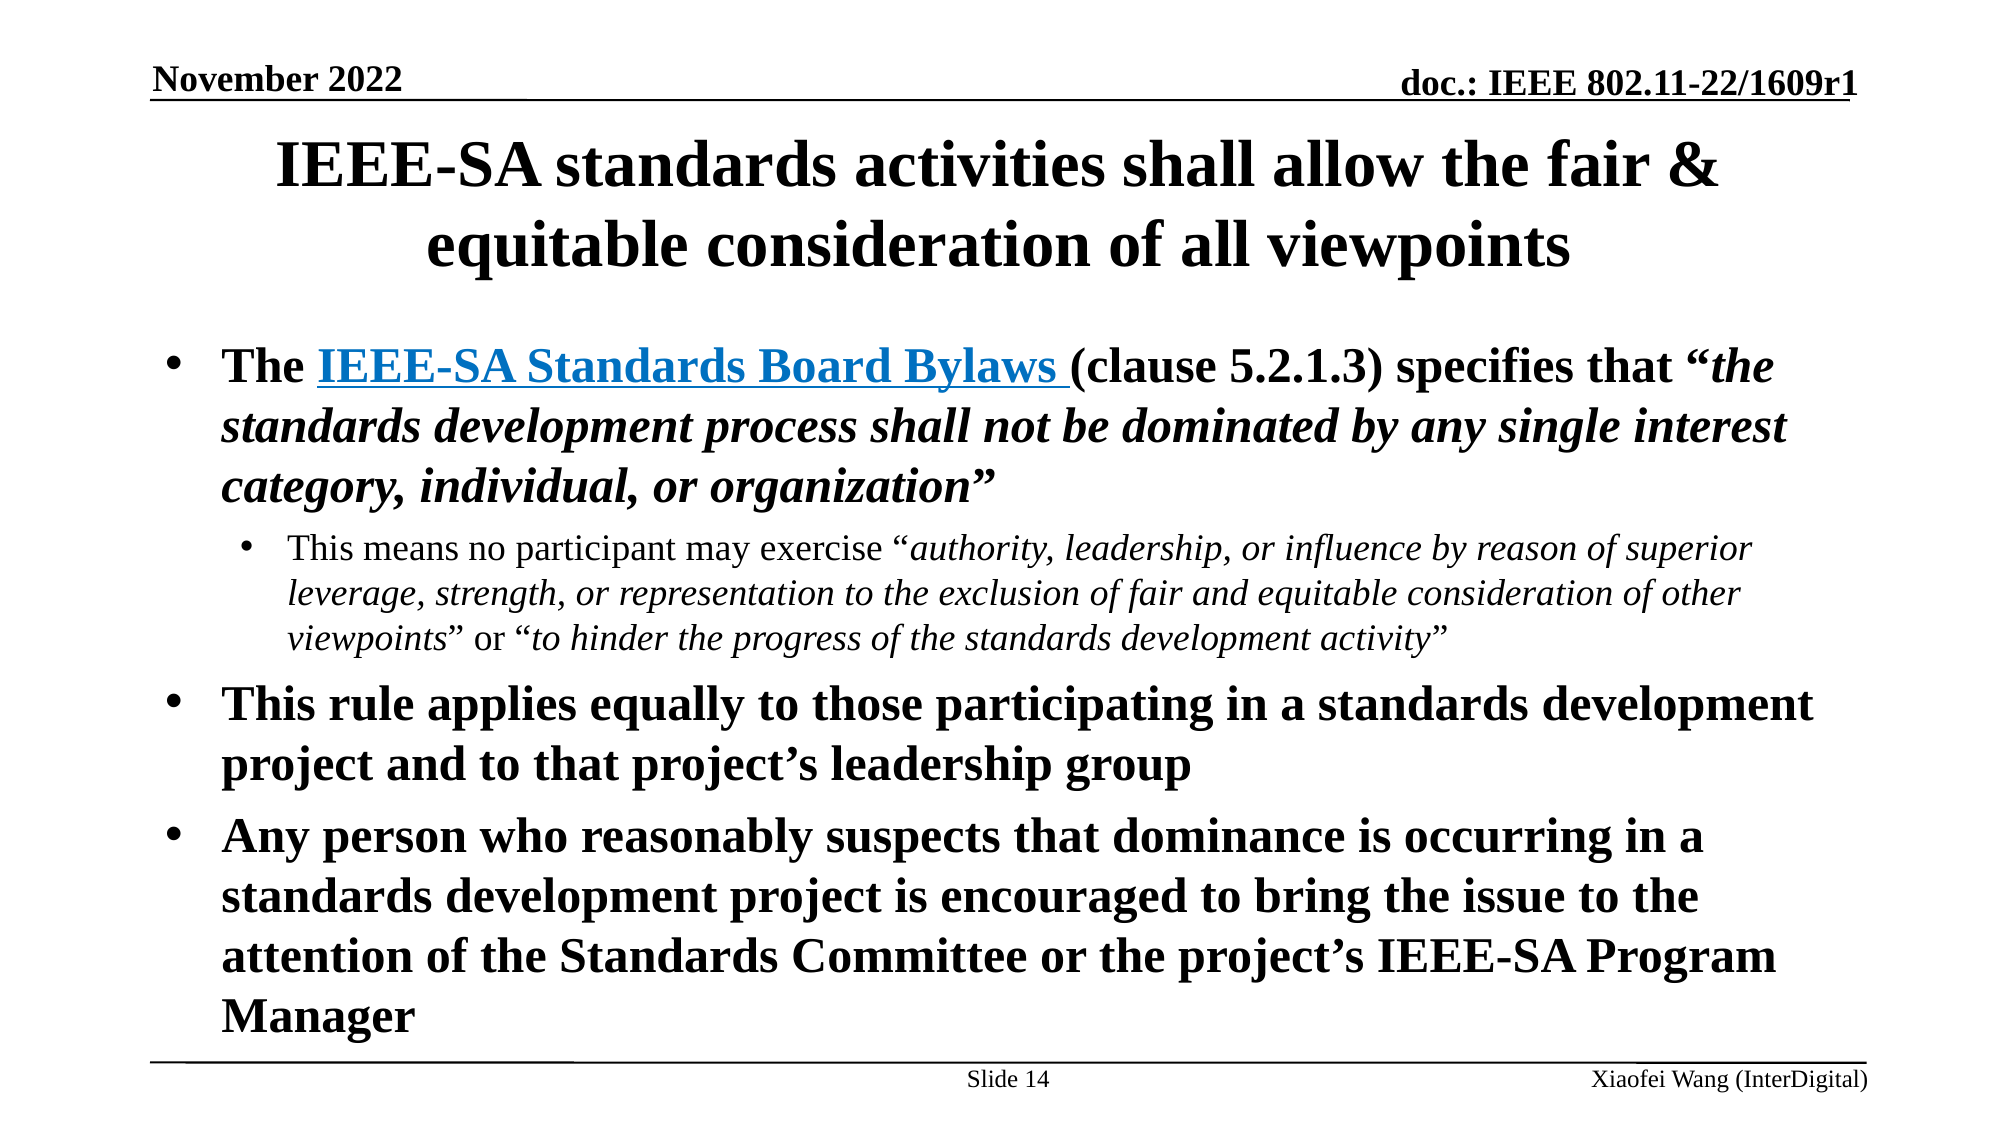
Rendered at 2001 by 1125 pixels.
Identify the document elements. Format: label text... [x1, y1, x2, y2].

slide_number Slide 14 [950, 1061, 1067, 1123]
list The IEEE-SA Standards Board Bylaws (clause 5.2.1.3) specifies that “the standards development process shall not be dominated by any single interest category, individual, or organization” This means no participant may exercise “authority, leadership, or influence by reason of superior leverage, strength, or representation to the exclusion of fair and equitable consideration of other viewpoints” or “to hinder the progress of the standards development activity” This rule applies equally to those participating in a standards development project and to that project’s leadership group Any person who reasonably suspects that dominance is occurring in a standards development project is encouraged to bring the issue to the attention of the Standards Committee or the project’s IEEE-SA Program Manager [149, 324, 1850, 1000]
footer Xiaofei Wang (InterDigital) [1171, 1061, 1869, 1093]
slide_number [152, 54, 563, 100]
title IEEE-SA standards activities shall allow the fair & equitable consideration of all viewpoints [149, 112, 1850, 288]
